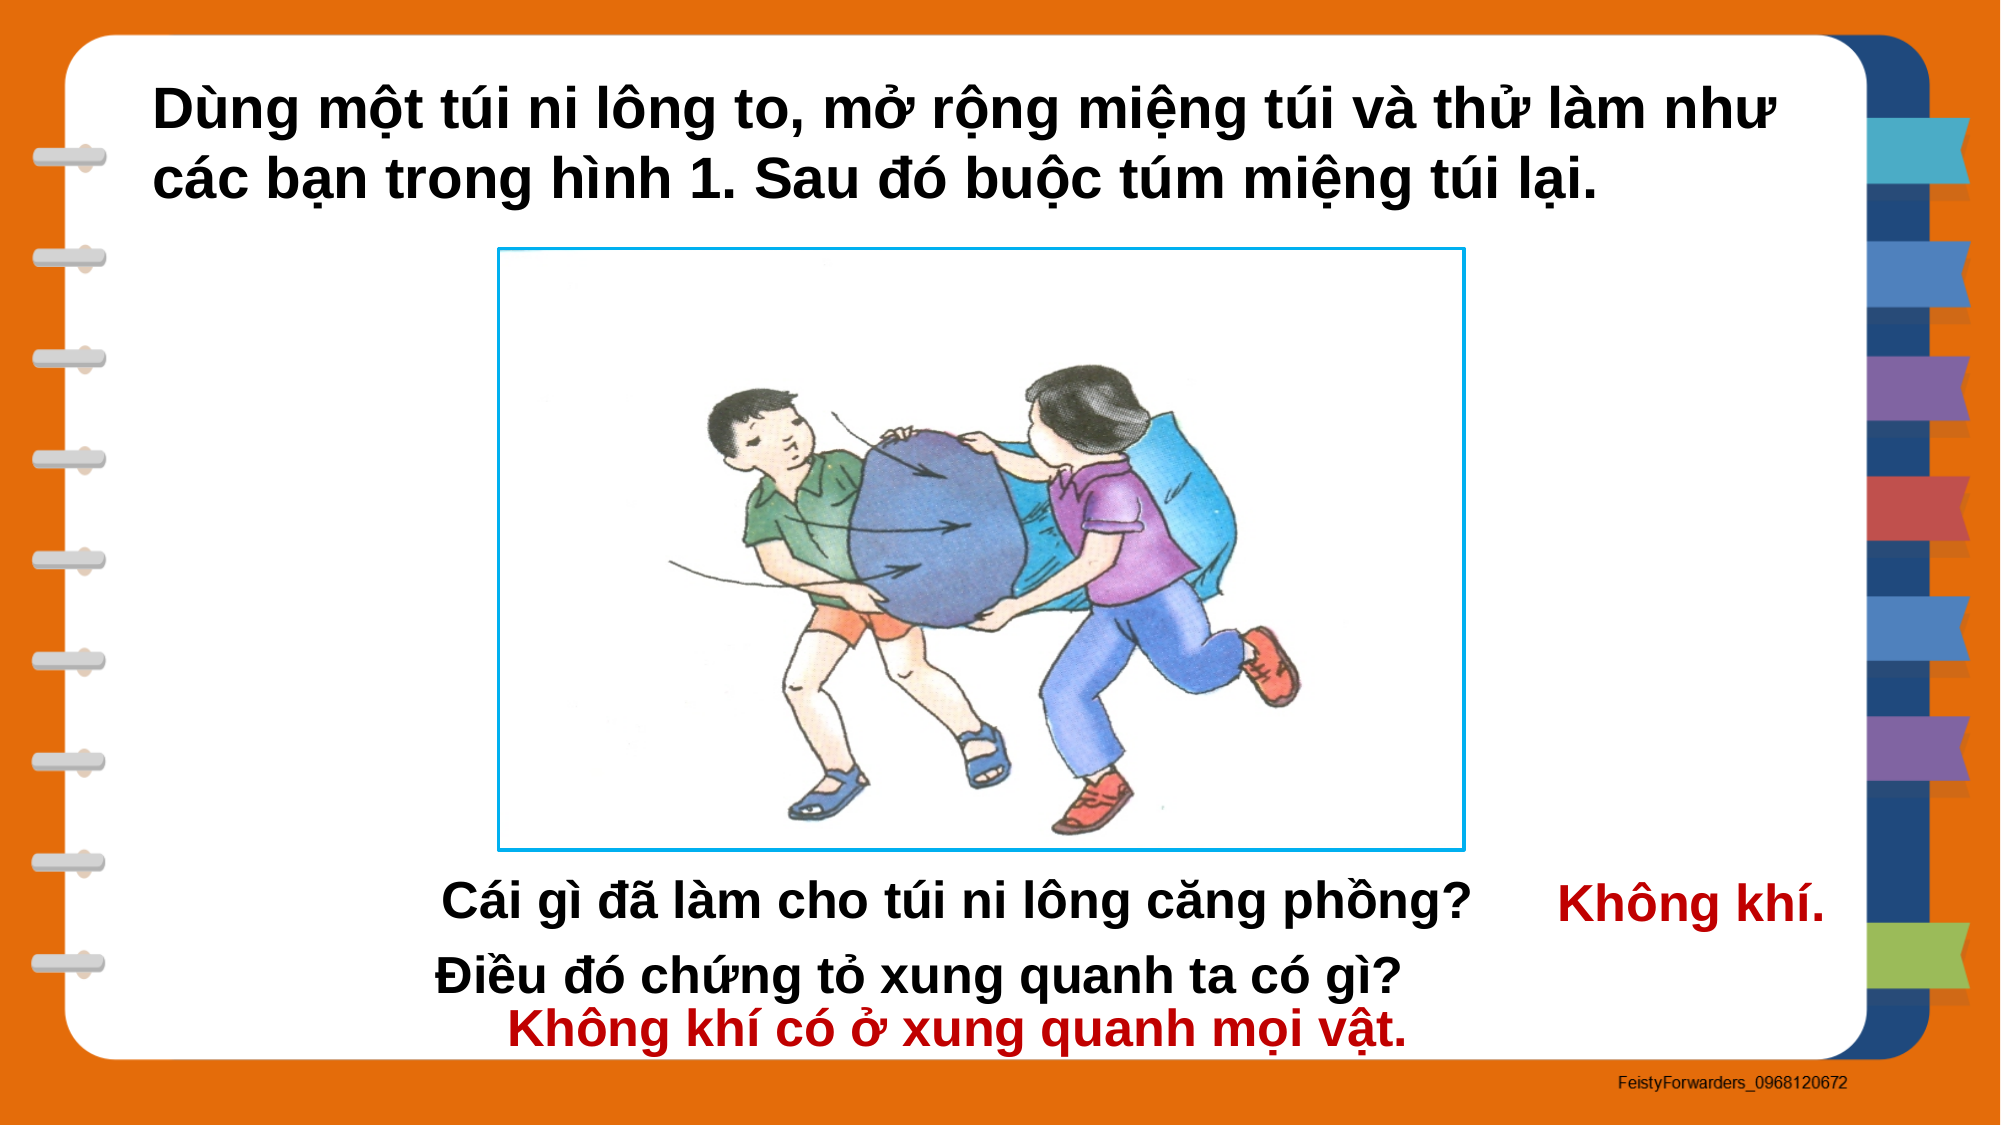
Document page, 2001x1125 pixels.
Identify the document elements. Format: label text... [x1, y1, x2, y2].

text_box Không khí. [1542, 862, 1841, 940]
text_box Điều đó chứng tỏ xung quanh ta có gì? [349, 934, 1491, 1012]
picture [0, 0, 2001, 1125]
text_box Không khí có ở xung quanh mọi vật. [492, 987, 1424, 1065]
text_box Cái gì đã làm cho túi ni lông căng phồng? [312, 859, 1604, 937]
text_box Dùng một túi ni lông to, mở rộng miệng túi và thử làm như các bạn trong hình 1. Sau đó buộc túm miệng túi lại. [137, 62, 1794, 218]
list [499, 249, 1463, 849]
